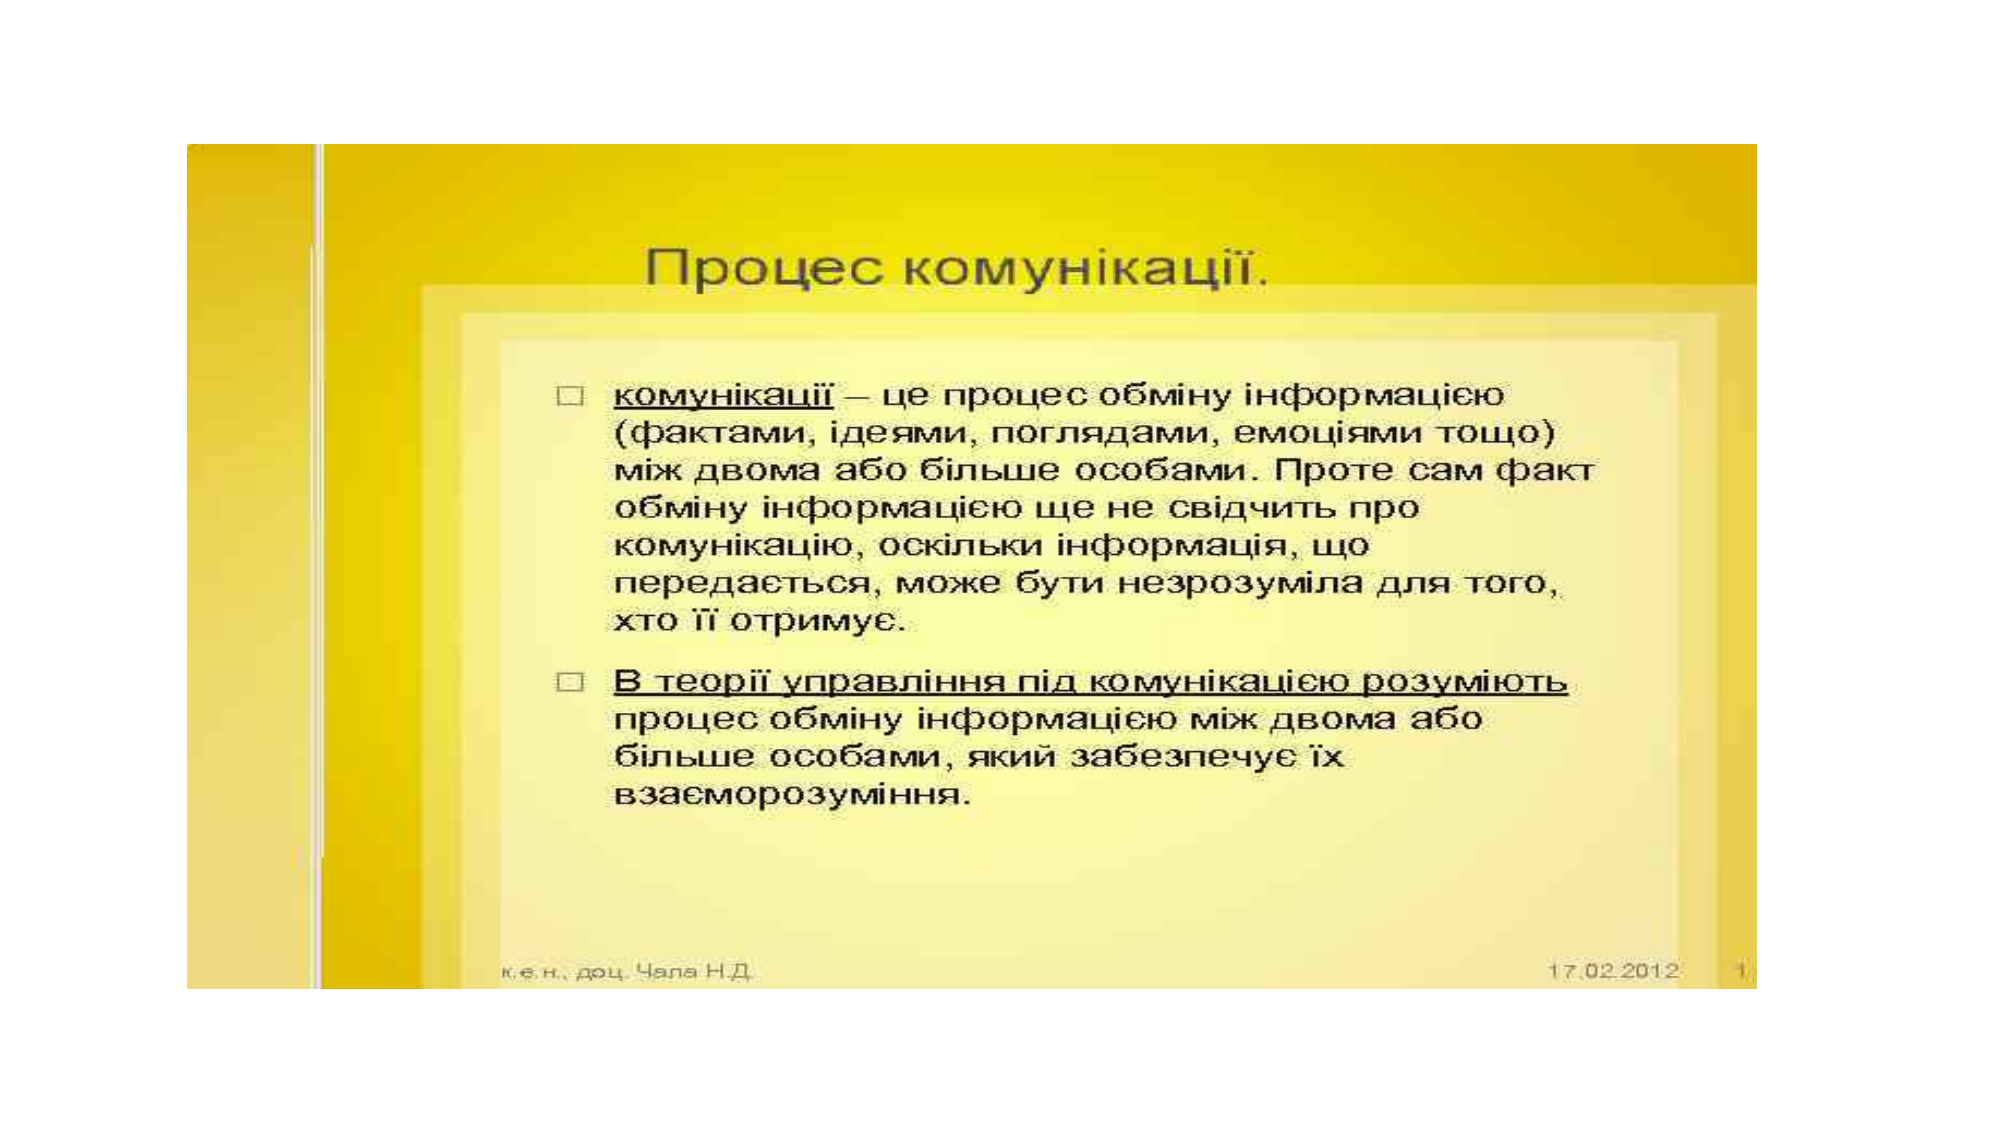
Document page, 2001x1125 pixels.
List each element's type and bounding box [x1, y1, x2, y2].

picture [186, 144, 1757, 989]
